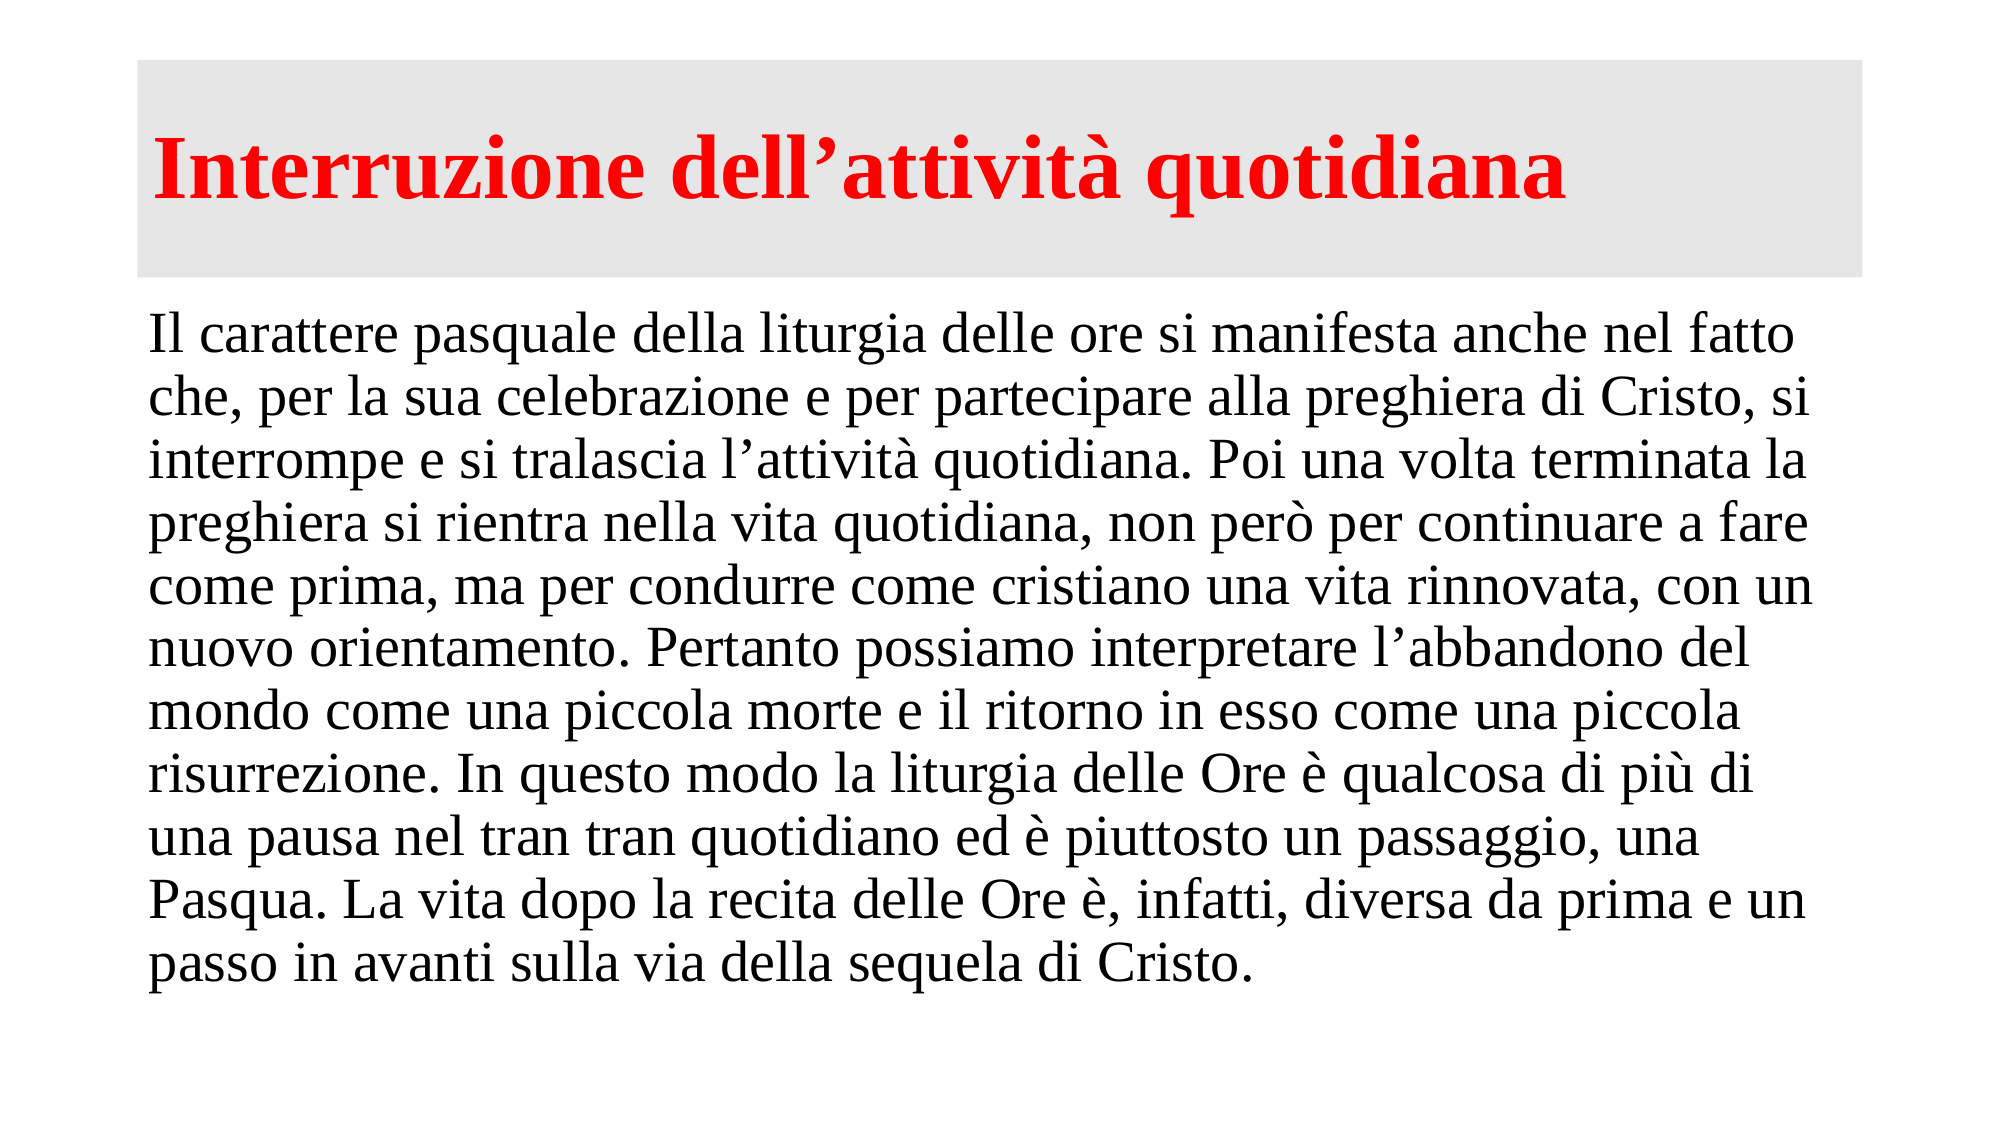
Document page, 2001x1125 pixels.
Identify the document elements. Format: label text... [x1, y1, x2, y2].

list Il carattere pasquale della liturgia delle ore si manifesta anche nel fatto che, per la sua celebrazione e per partecipare alla preghiera di Cristo, si interrompe e si tralascia l’attività quotidiana. Poi una volta terminata la preghiera si rientra nella vita quotidiana, non però per continuare a fare come prima, ma per condurre come cristiano una vita rinnovata, con un nuovo orientamento. Pertanto possiamo interpretare l’abbandono del mondo come una piccola morte e il ritorno in esso come una piccola risurrezione. In questo modo la liturgia delle Ore è qualcosa di più di una pausa nel tran tran quotidiano ed è piuttosto un passaggio, una Pasqua. La vita dopo la recita delle Ore è, infatti, diversa da prima e un passo in avanti sulla via della sequela di Cristo. [133, 294, 1859, 1009]
title Interruzione dell’attività quotidiana [137, 59, 1863, 278]
